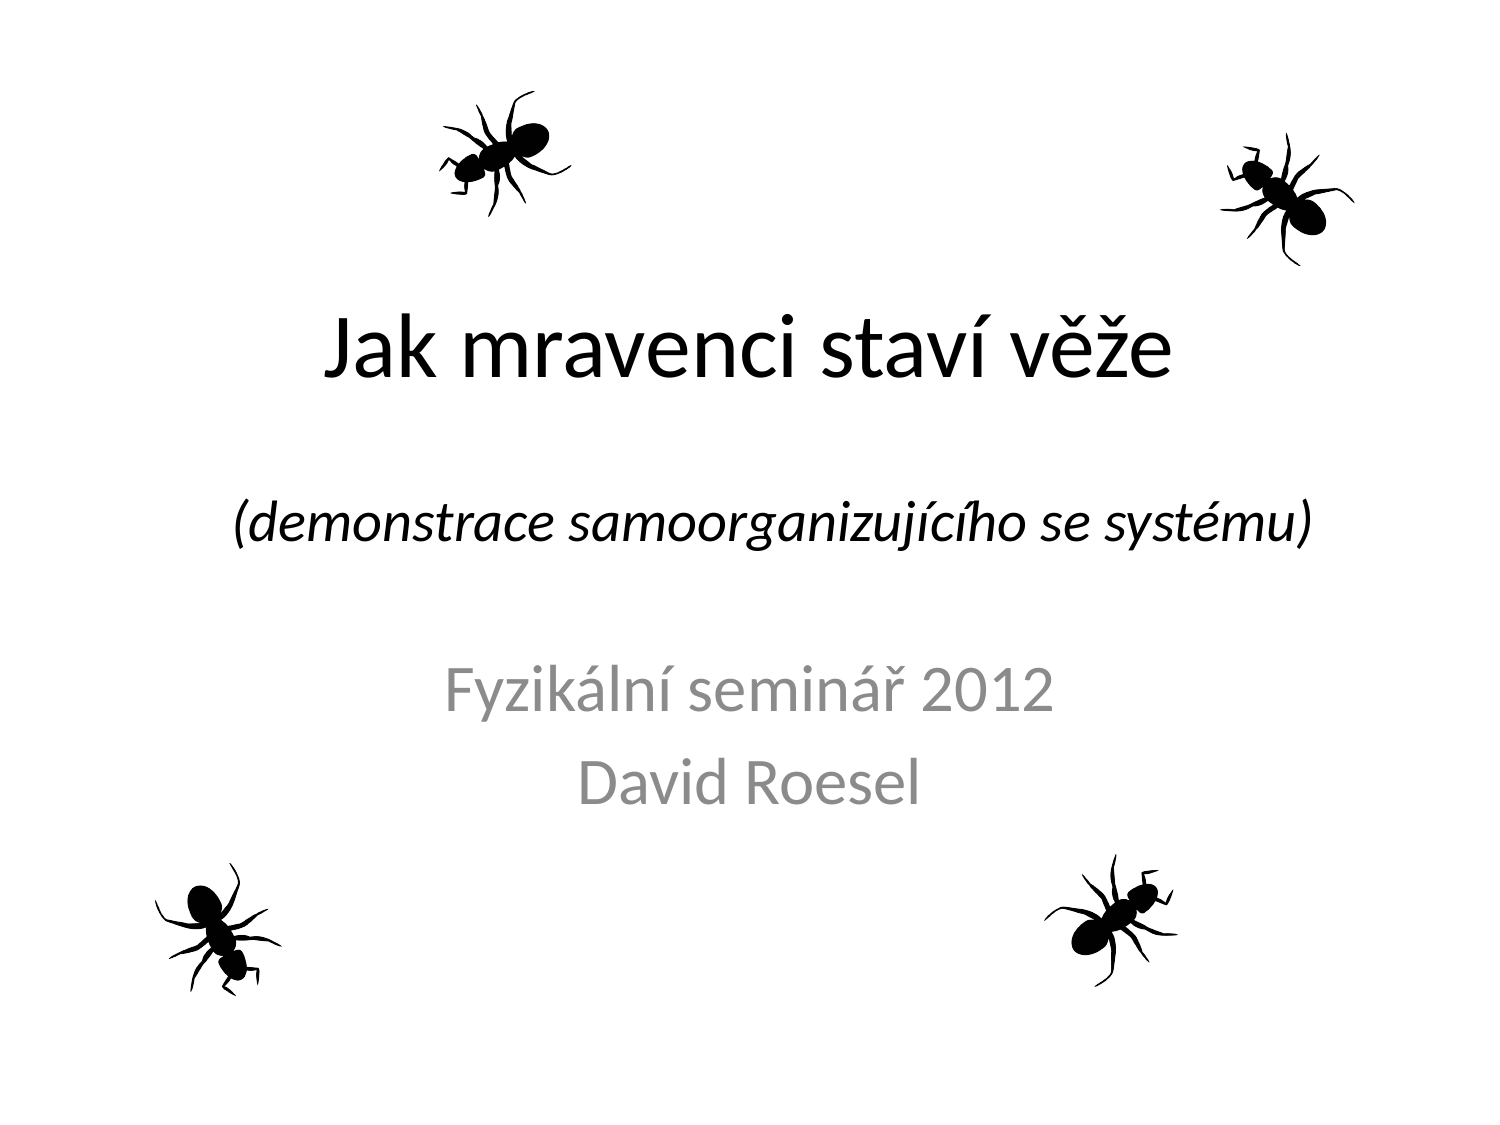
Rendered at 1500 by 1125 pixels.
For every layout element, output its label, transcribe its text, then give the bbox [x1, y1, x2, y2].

picture [1199, 114, 1363, 276]
text_box (demonstrace samoorganizujícího se systému) [135, 397, 1411, 639]
picture [1036, 837, 1199, 997]
subtitle Fyzikální seminář 2012 David Roesel [225, 639, 1275, 925]
picture [143, 857, 296, 1015]
picture [420, 79, 577, 231]
title Jak mravenci staví věže [112, 219, 1388, 461]
